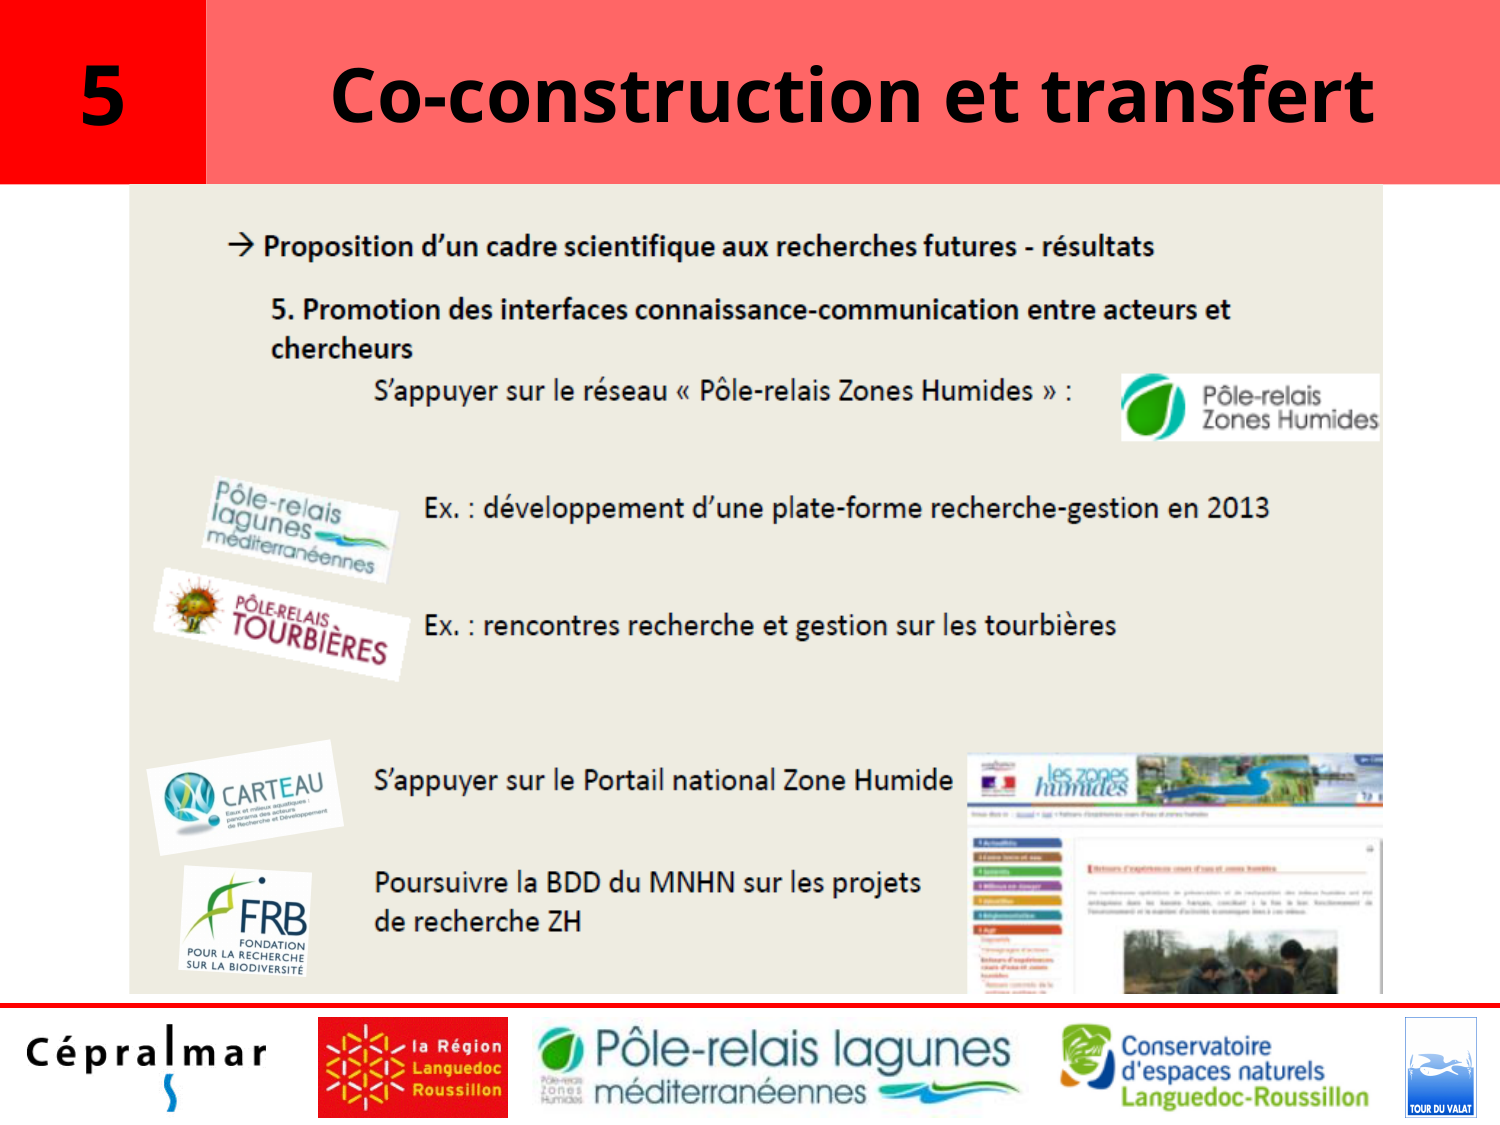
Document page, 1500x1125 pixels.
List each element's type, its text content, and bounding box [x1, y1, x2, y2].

text_box 5 [0, 0, 206, 185]
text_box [0, 1005, 1500, 1118]
text_box Co-construction et transfert [206, 0, 1500, 185]
picture [128, 184, 1384, 994]
